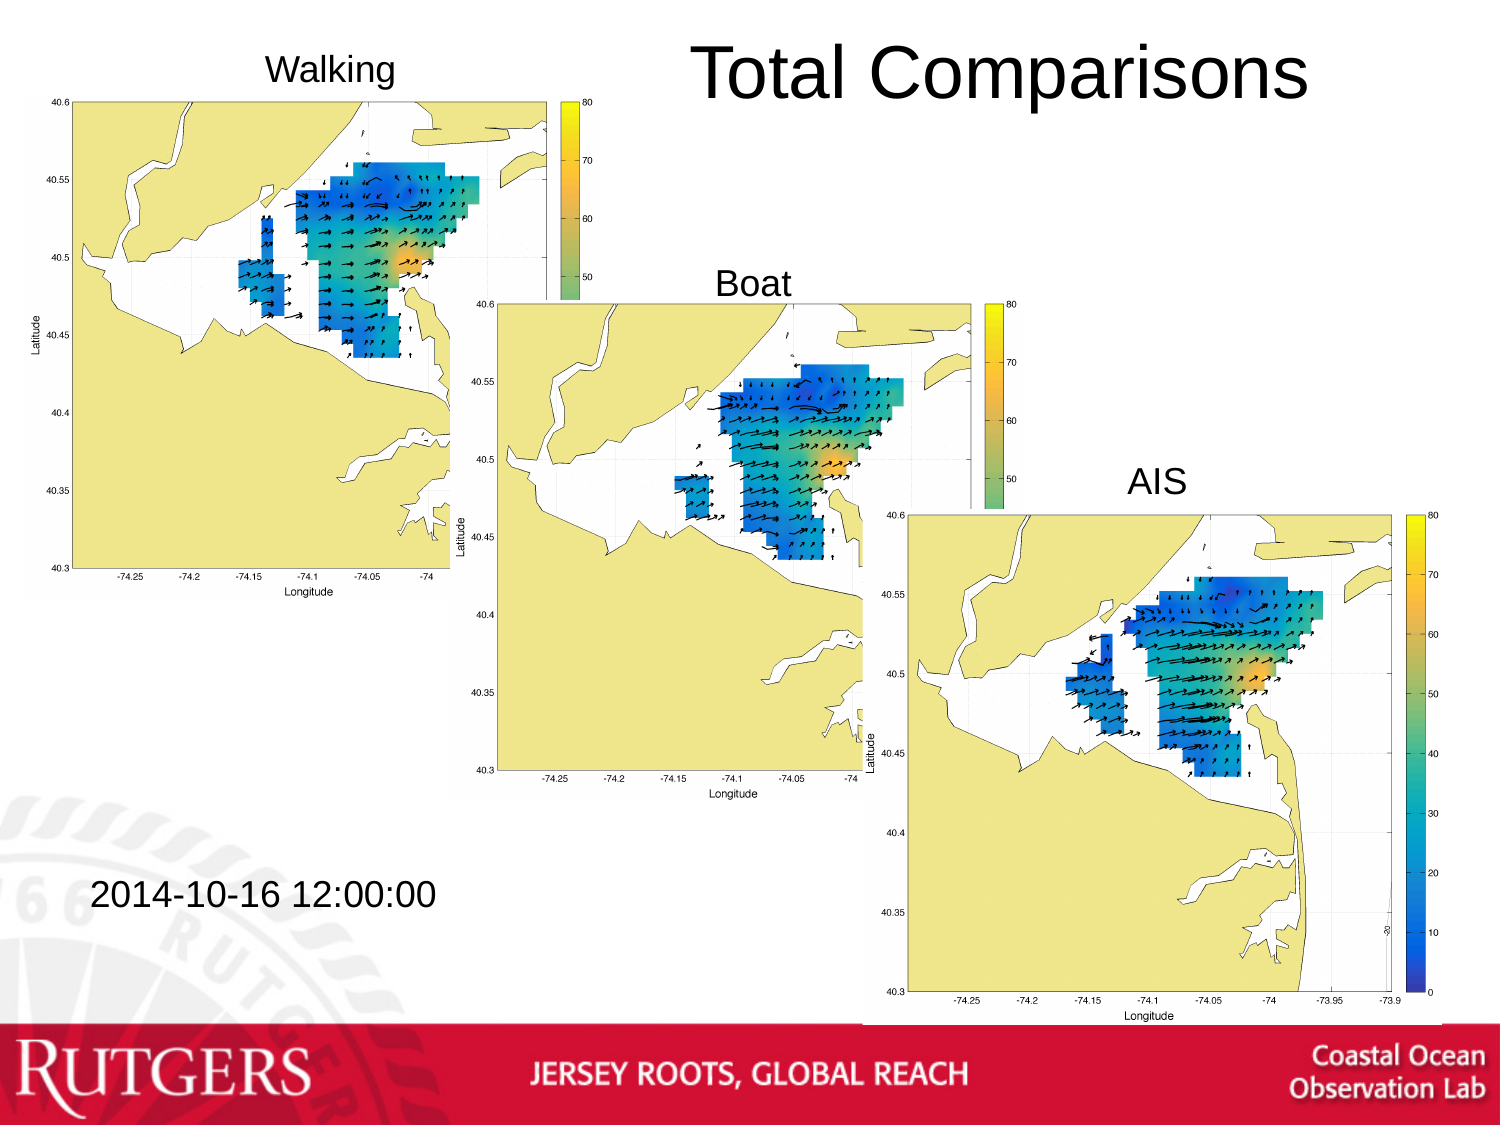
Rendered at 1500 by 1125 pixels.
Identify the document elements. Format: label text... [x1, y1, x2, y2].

text_box 2014-10-16 12:00:00 [75, 862, 650, 923]
title Total Comparisons [324, 0, 1500, 163]
text_box Boat [699, 251, 900, 298]
text_box AIS [1112, 449, 1313, 507]
text_box Walking [249, 37, 450, 94]
picture [0, 0, 1500, 1125]
